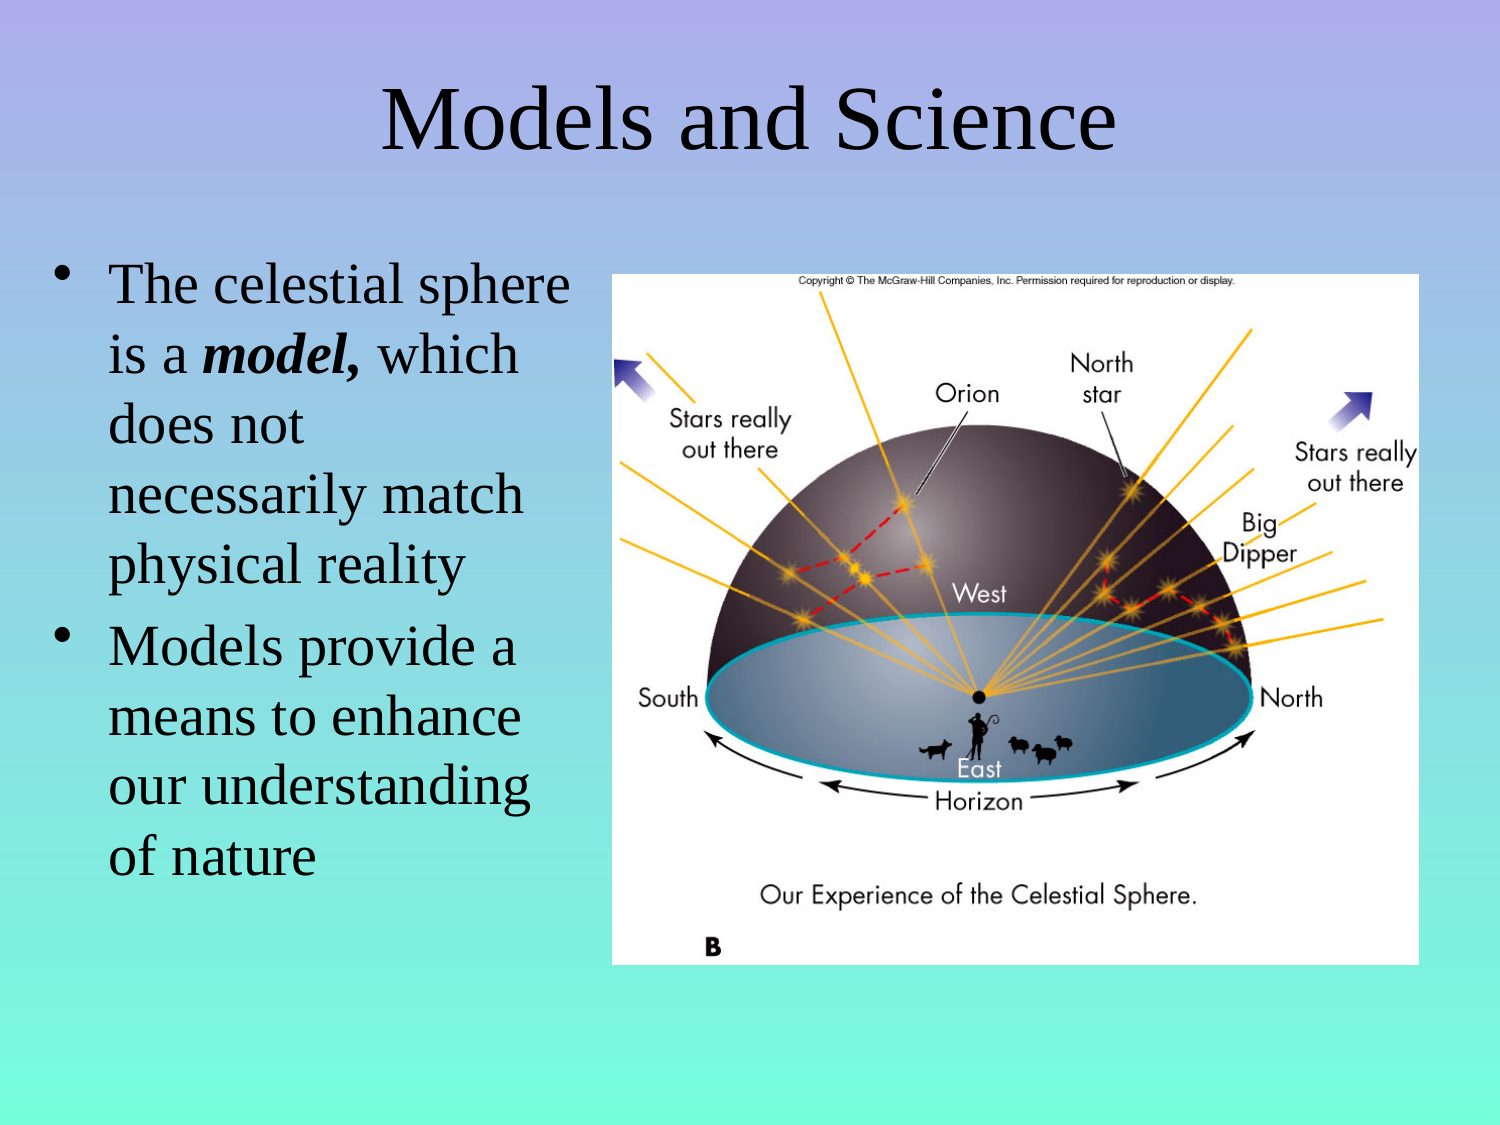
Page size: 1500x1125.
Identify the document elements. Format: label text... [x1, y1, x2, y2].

list The celestial sphere is a model, which does not necessarily match physical reality Models provide a means to enhance our understanding of nature [37, 237, 588, 1000]
title Models and Science [112, 50, 1388, 175]
picture [612, 274, 1419, 966]
